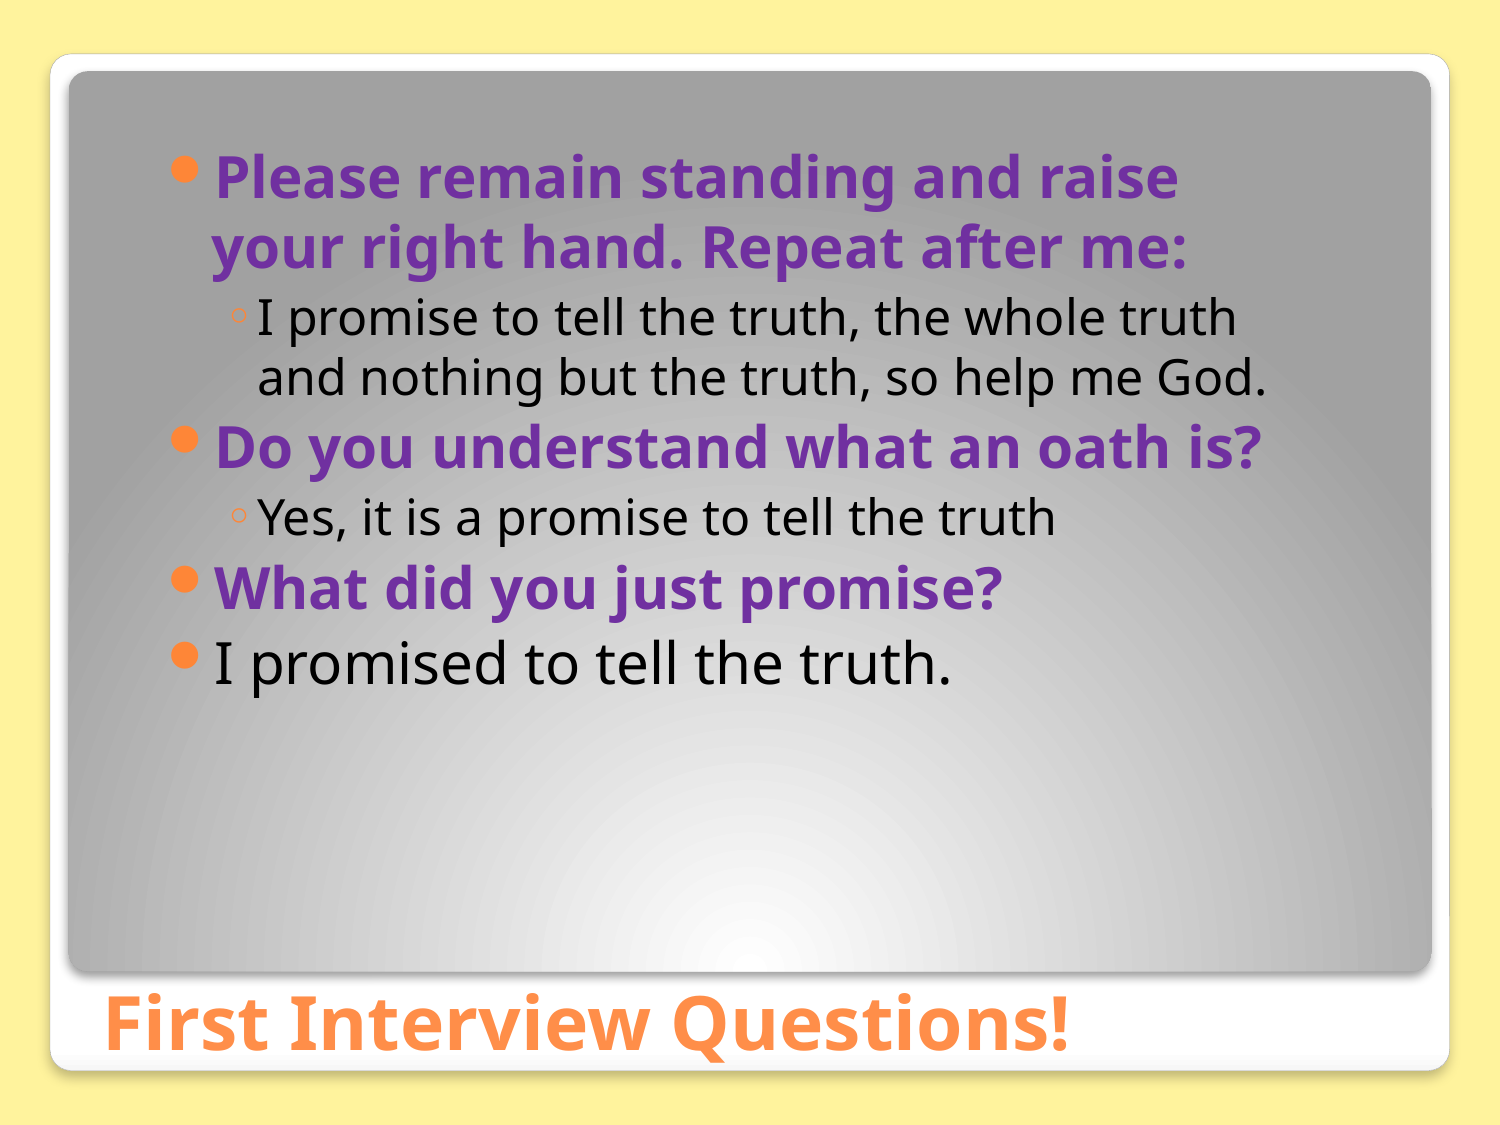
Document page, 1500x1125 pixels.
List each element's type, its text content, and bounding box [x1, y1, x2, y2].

list Please remain standing and raise your right hand. Repeat after me: I promise to tell the truth, the whole truth and nothing but the truth, so help me God. Do you understand what an oath is? Yes, it is a promise to tell the truth What did you just promise? I promised to tell the truth. [137, 125, 1325, 975]
title First Interview Questions! [87, 900, 1430, 1073]
